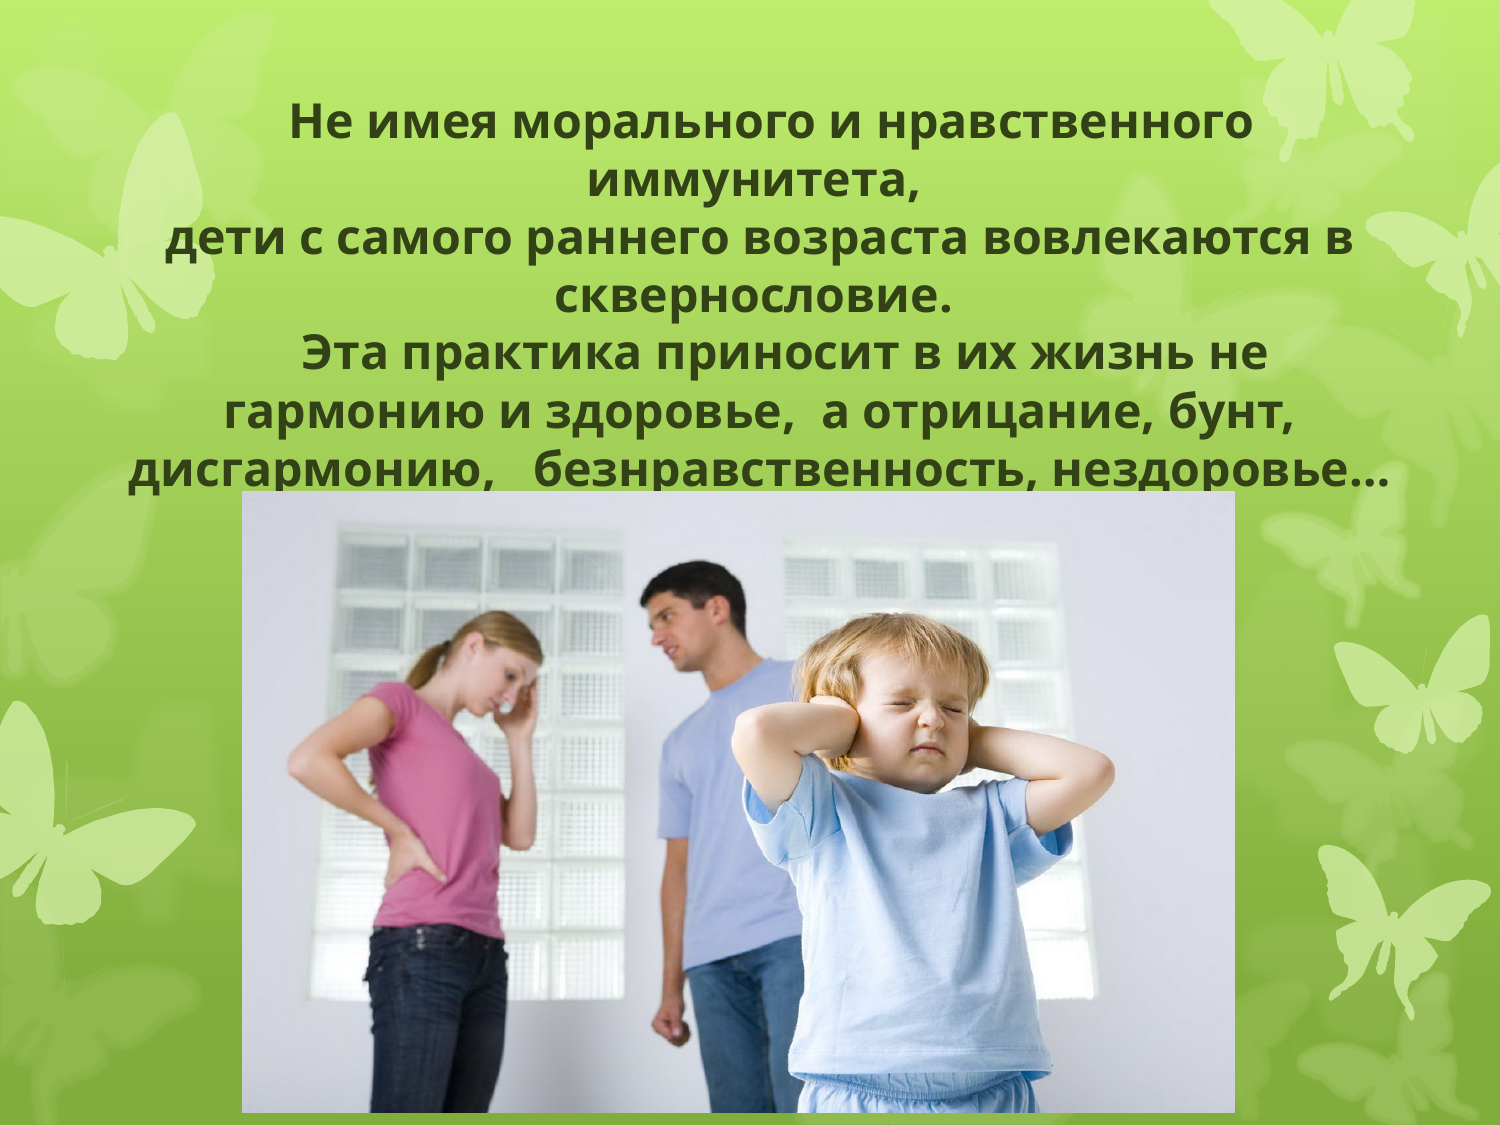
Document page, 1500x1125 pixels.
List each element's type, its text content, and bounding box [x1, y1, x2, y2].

picture [241, 491, 1235, 1114]
title Не имея морального и нравственного иммунитета, дети с самого раннего возраста вовлекаются в сквернословие. Эта практика приносит в их жизнь не гармонию и здоровье, а отрицание, бунт, дисгармонию, безнравственность, нездоровье… [112, 30, 1409, 592]
